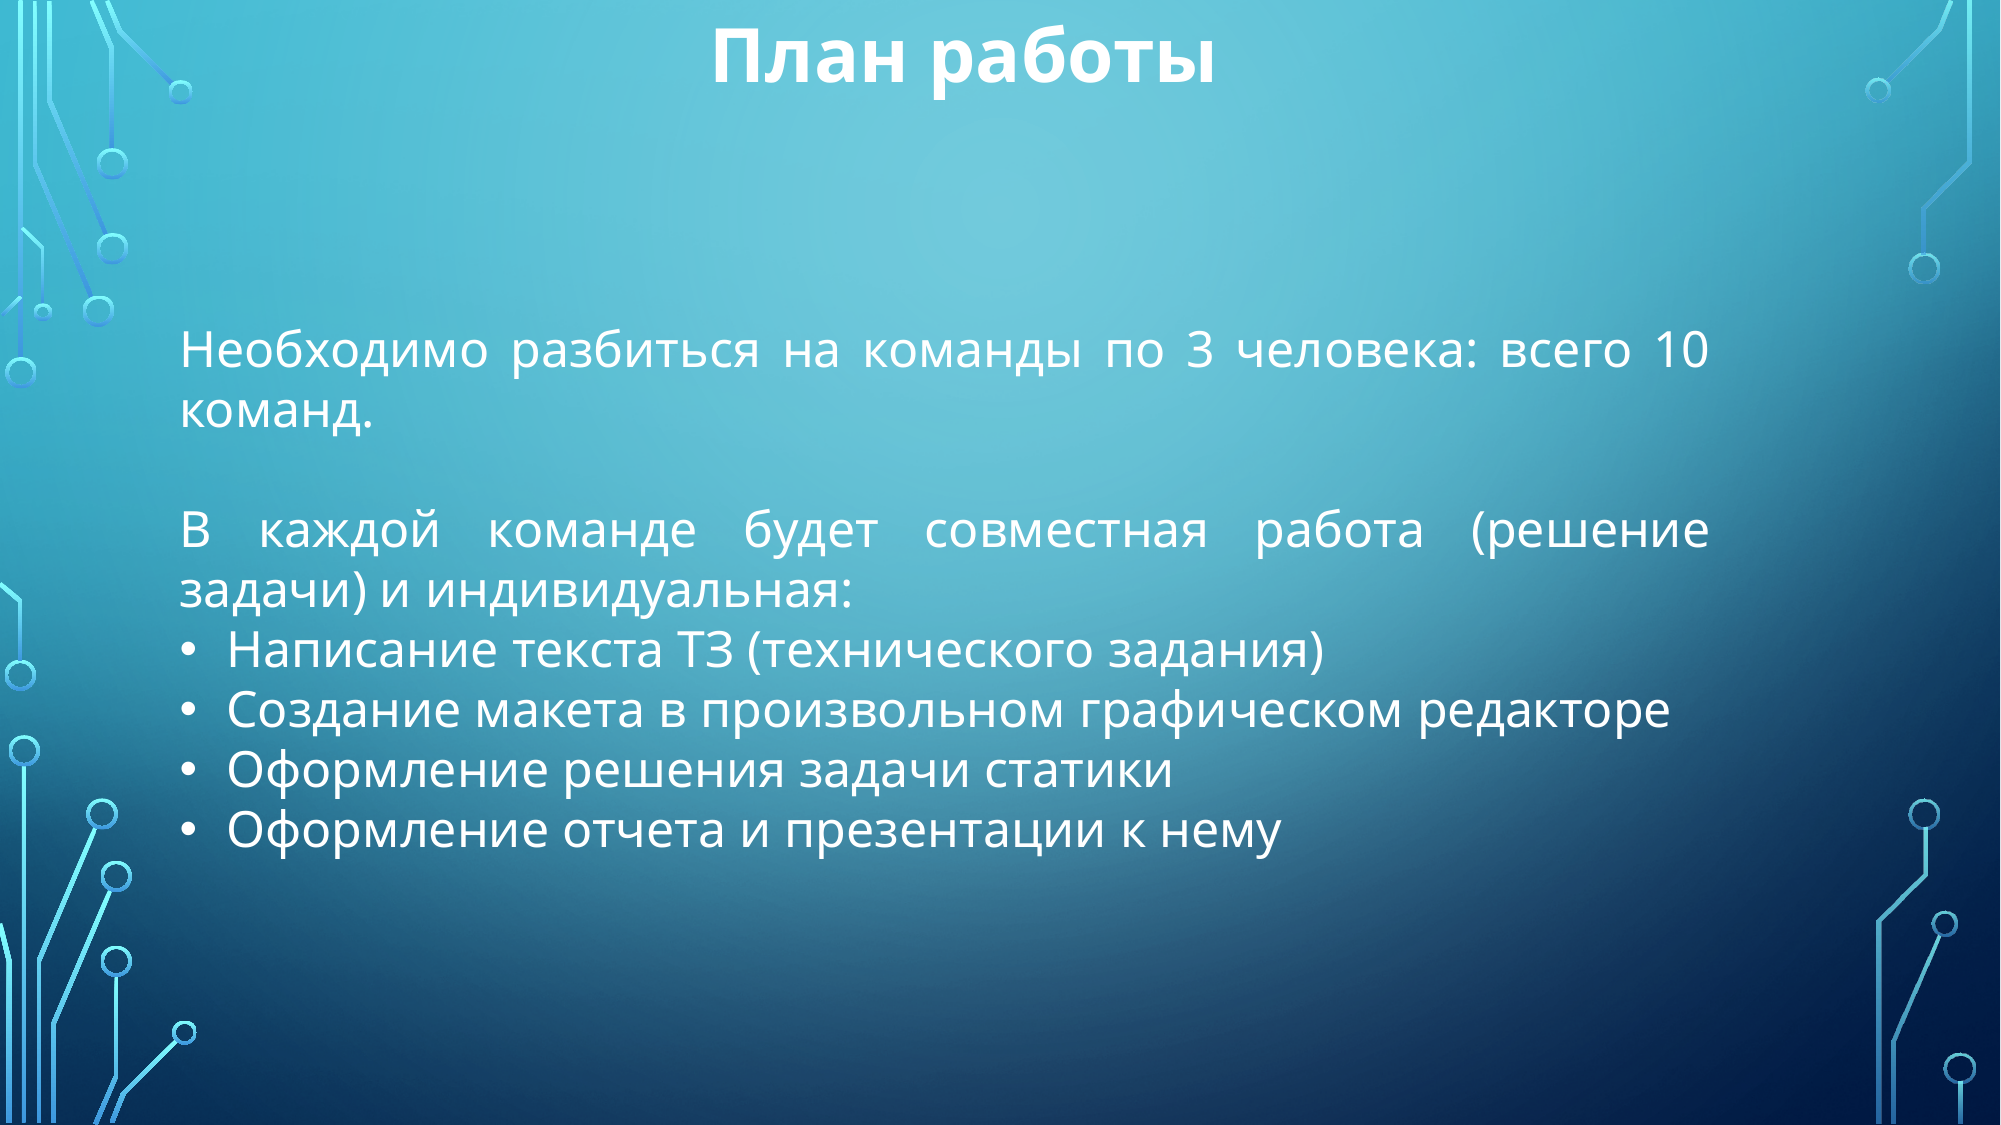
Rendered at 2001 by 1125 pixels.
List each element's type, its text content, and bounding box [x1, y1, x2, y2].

text_box План работы [309, 0, 1620, 105]
text_box Необходимо разбиться на команды по 3 человека: всего 10 команд. В каждой команде будет совместная работа (решение задачи) и индивидуальная: Написание текста ТЗ (технического задания) Создание макета в произвольном графическом редакторе Оформление решения задачи статики Оформление отчета и презентации к нему [164, 310, 1726, 866]
